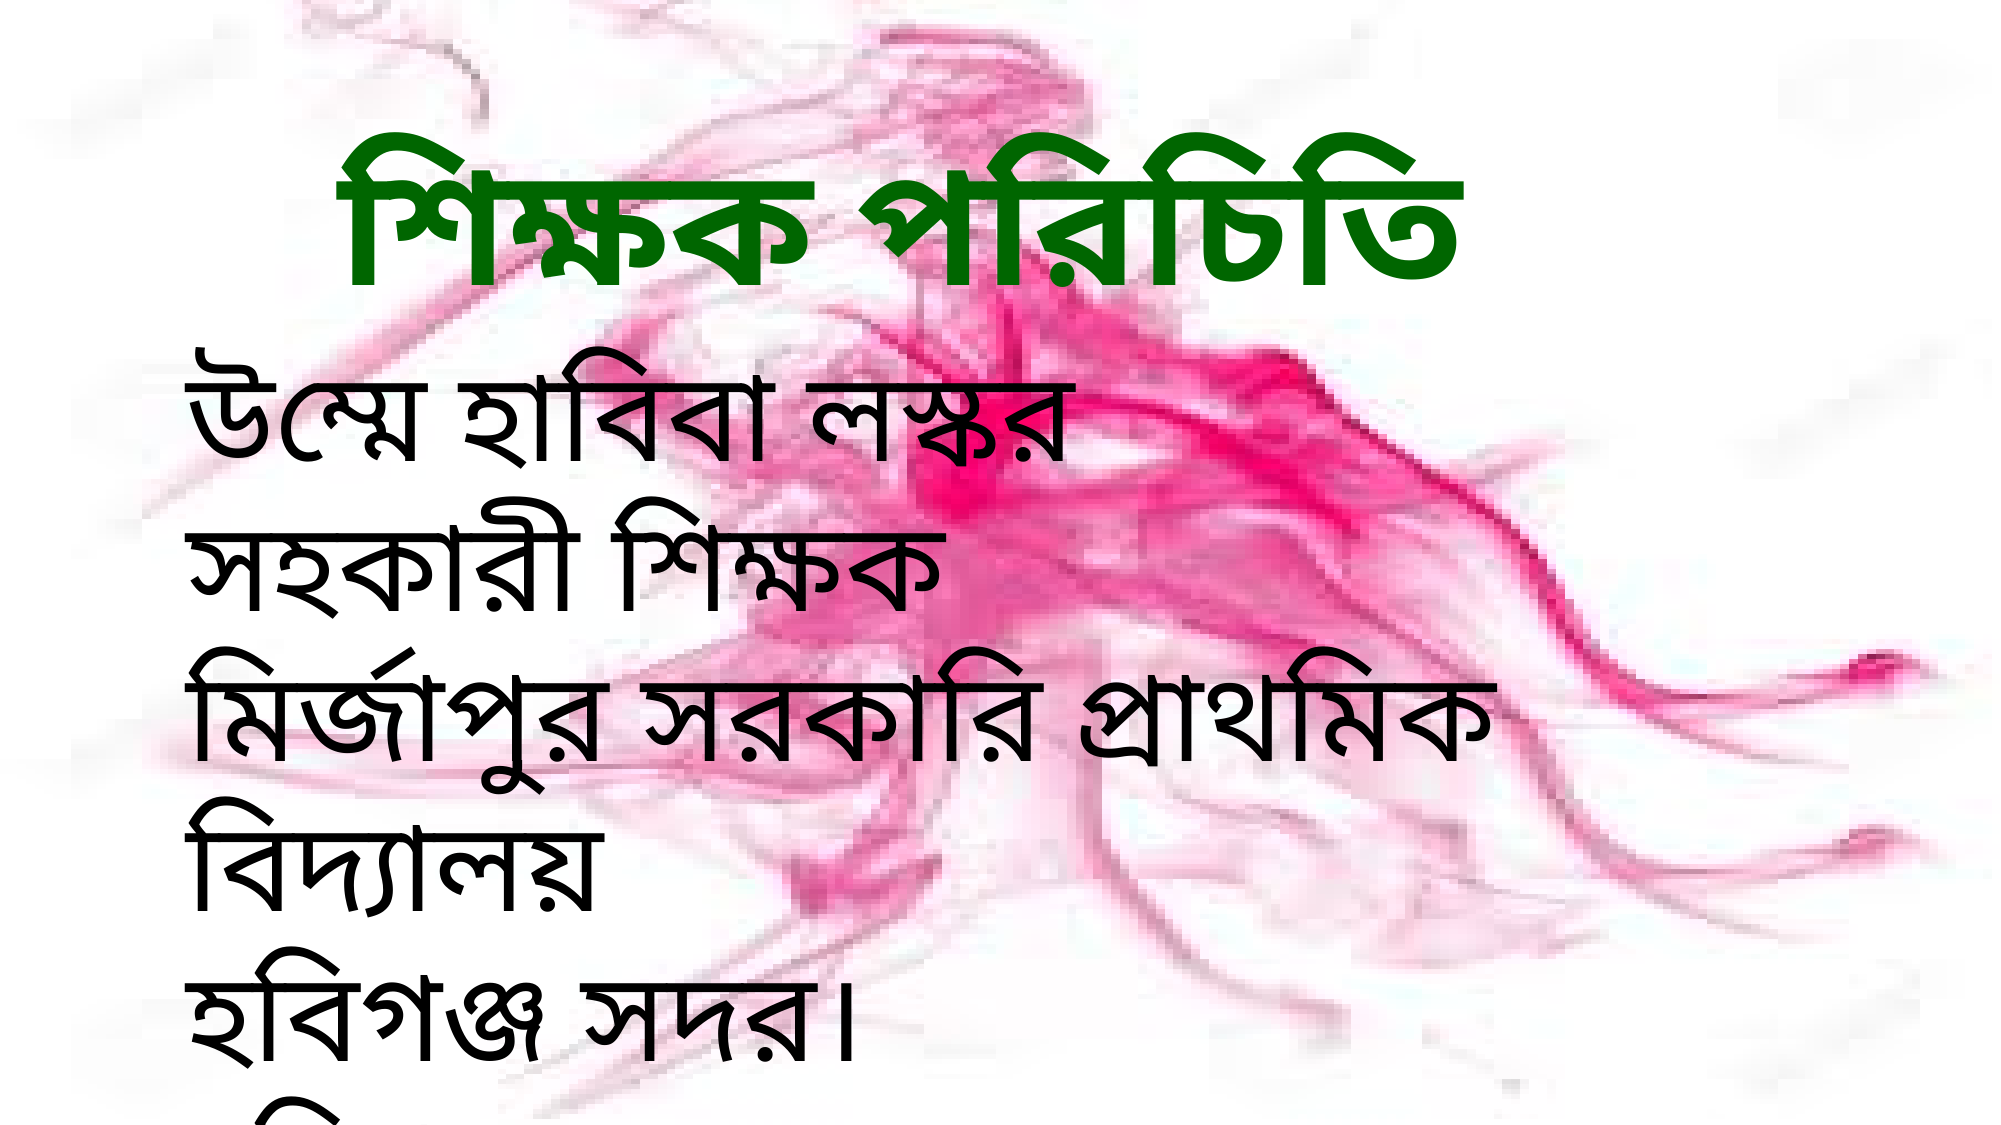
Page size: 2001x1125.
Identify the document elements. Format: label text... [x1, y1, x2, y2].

text_box উম্মে হাবিবা লস্কর সহকারী শিক্ষক মির্জাপুর সরকারি প্রাথমিক বিদ্যালয় হবিগঞ্জ সদর। হবিগঞ্জ। [171, 328, 1791, 1125]
text_box শিক্ষক পরিচিতি [324, 111, 1521, 327]
picture [0, 0, 2001, 1125]
